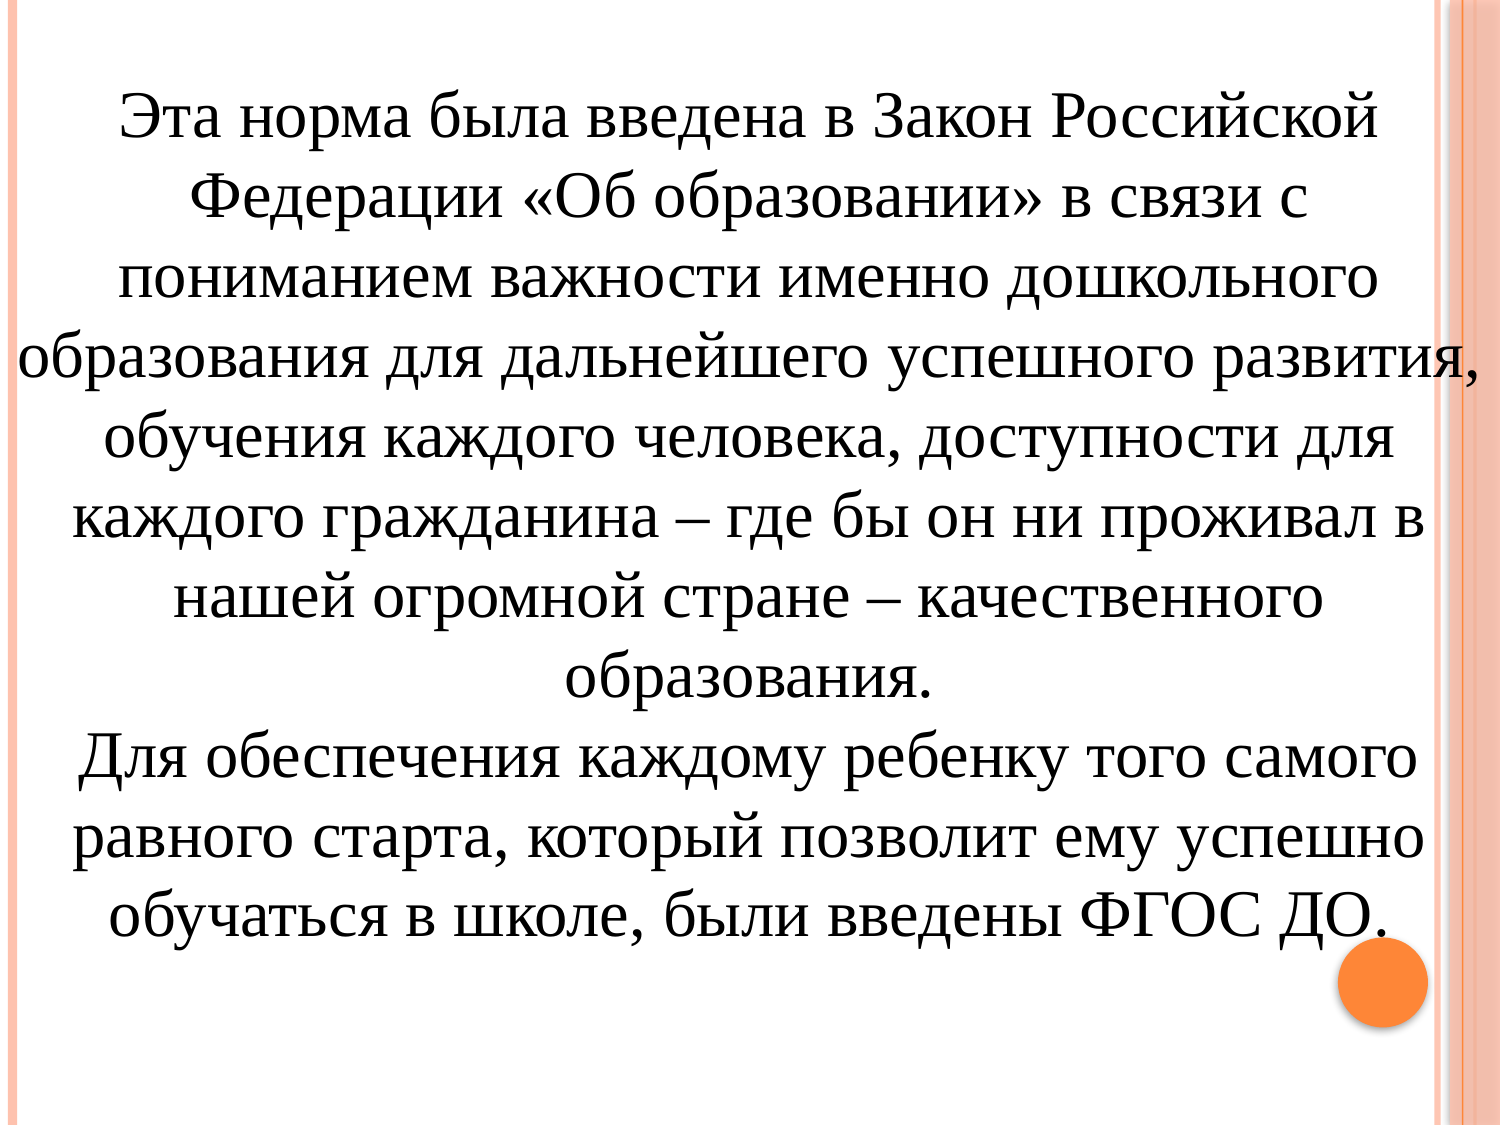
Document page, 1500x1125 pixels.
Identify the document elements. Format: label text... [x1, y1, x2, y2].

text_box Эта норма была введена в Закон Российской Федерации «Об образовании» в связи с пониманием важности именно дошкольного образования для дальнейшего успешного развития, обучения каждого человека, доступности для каждого гражданина – где бы он ни проживал в нашей огромной стране – качественного образования. Для обеспечения каждому ребенку того самого равного старта, который позволит ему успешно обучаться в школе, были введены ФГОС ДО. [0, 63, 1500, 958]
